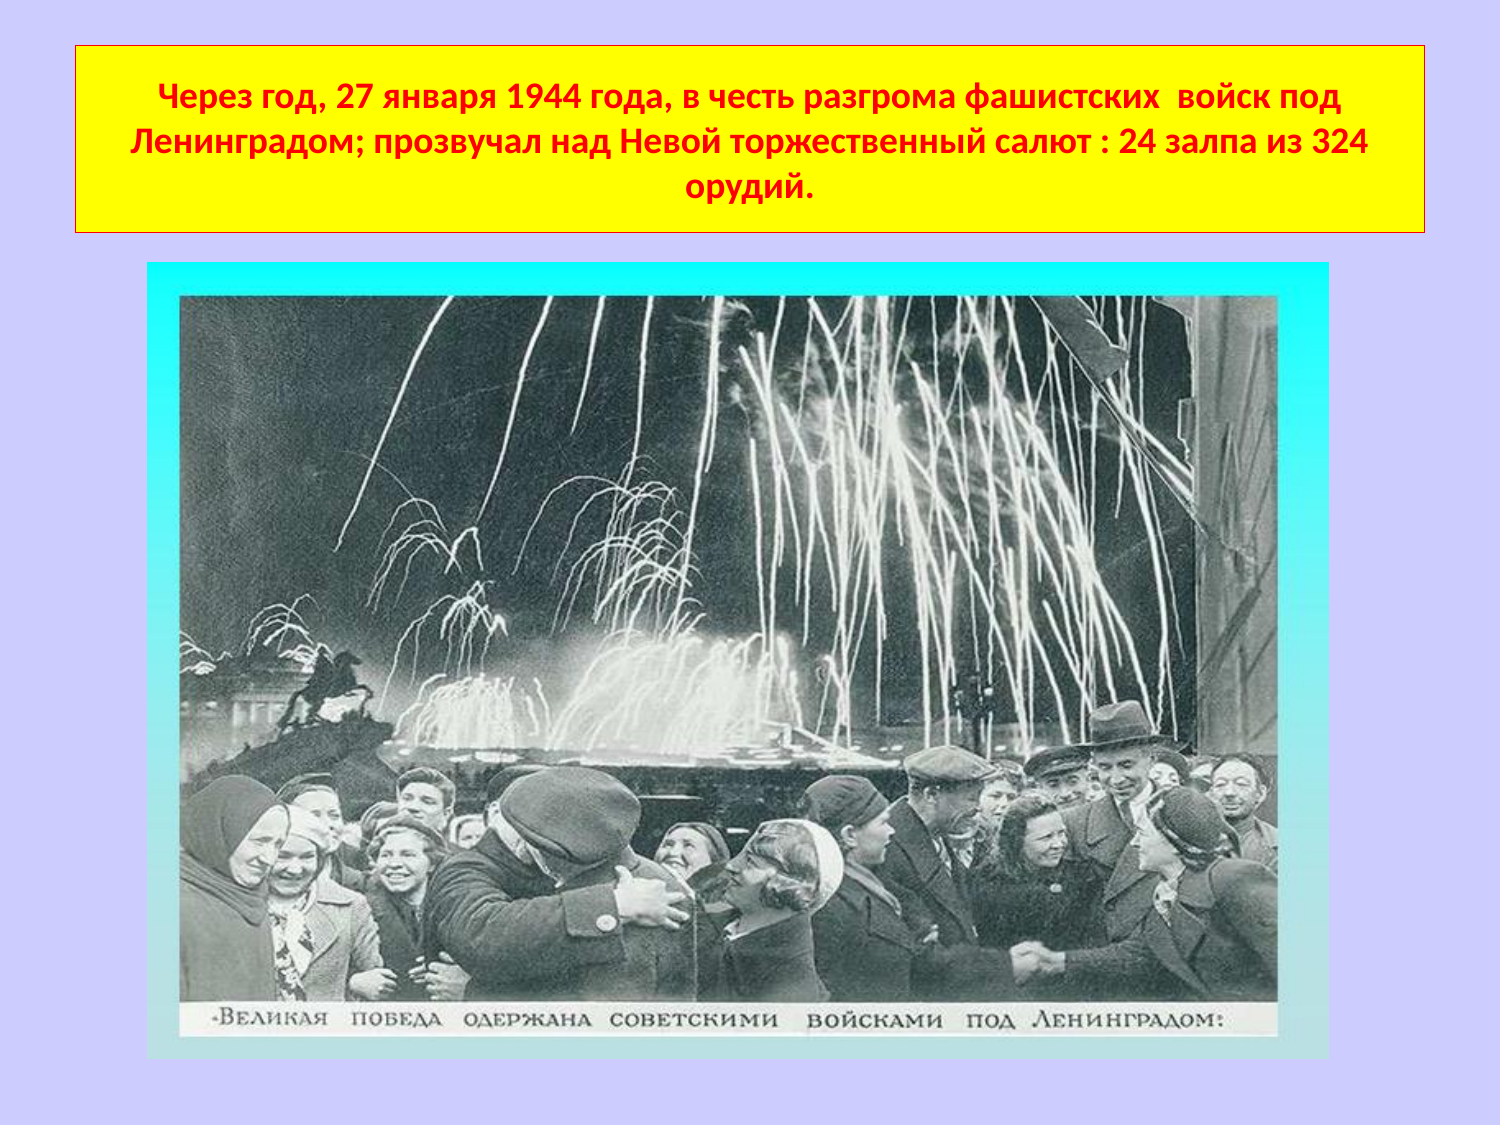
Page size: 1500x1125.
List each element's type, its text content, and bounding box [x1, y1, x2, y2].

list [147, 262, 1329, 1059]
title Через год, 27 января 1944 года, в честь разгрома фашистских войск под Ленинградом; прозвучал над Невой торжественный салют : 24 залпа из 324 орудий. [75, 45, 1425, 233]
